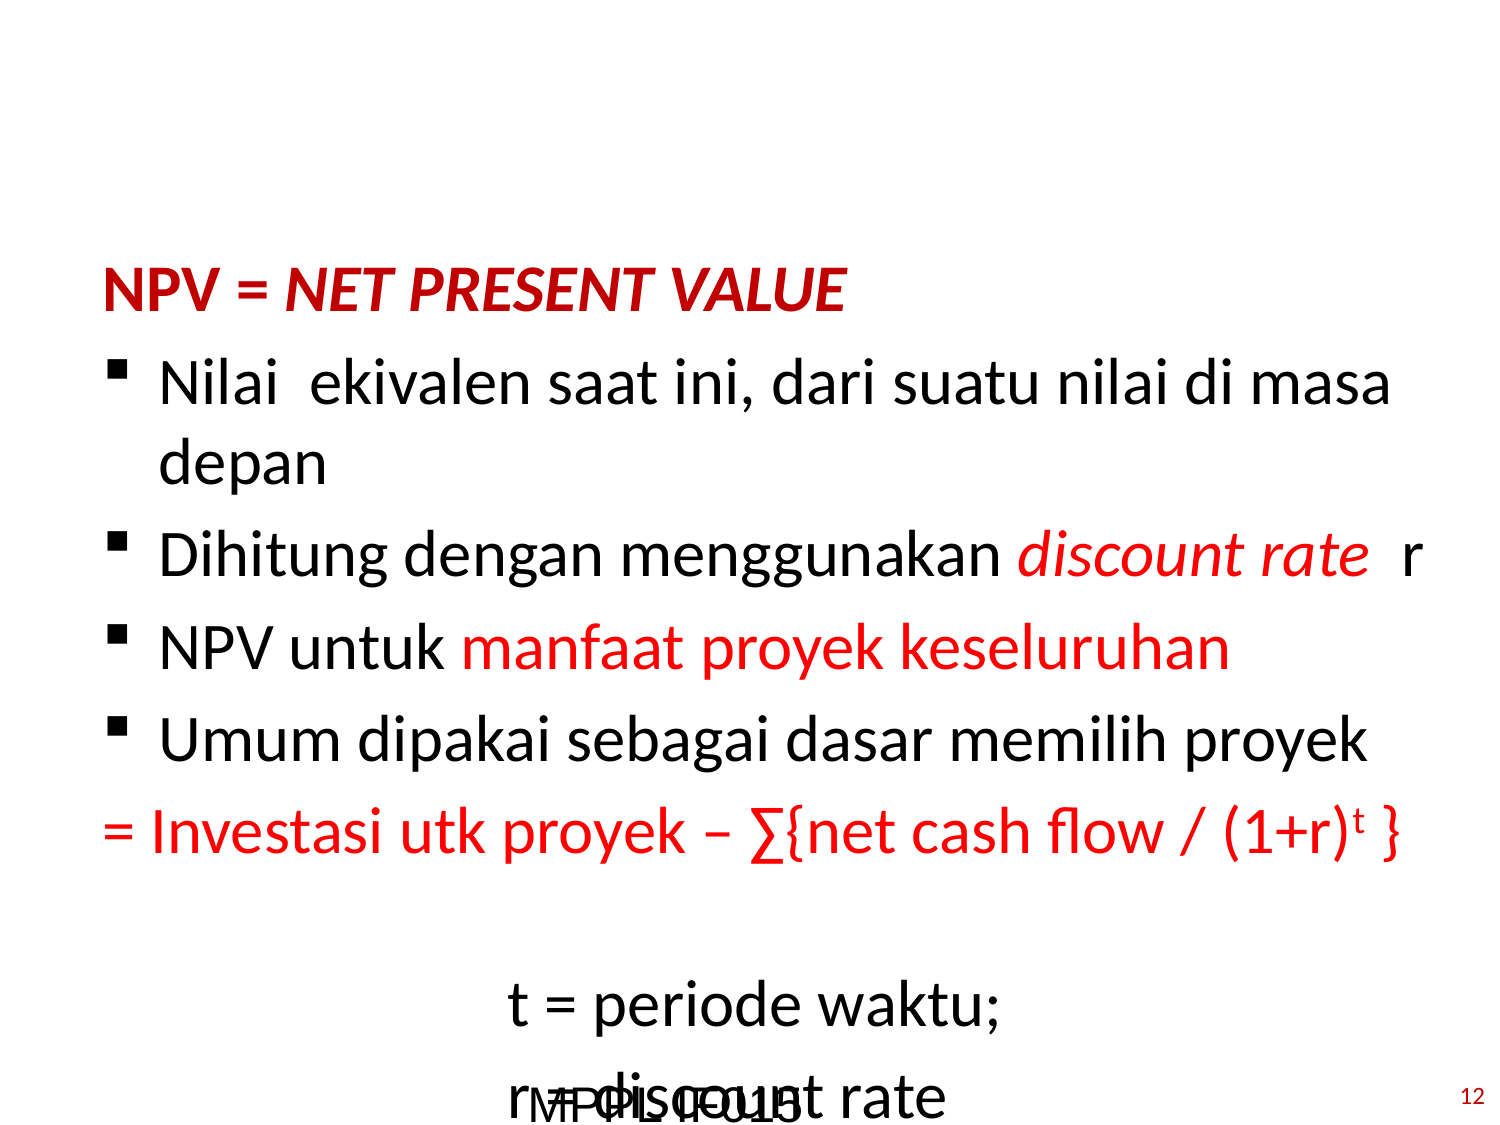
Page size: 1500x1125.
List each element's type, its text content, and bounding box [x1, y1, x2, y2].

footer MPPL IF015 3 SKS [512, 1065, 988, 1125]
slide_number 12 [1149, 1065, 1500, 1125]
list NPV = NET PRESENT VALUE Nilai ekivalen saat ini, dari suatu nilai di masa depan Dihitung dengan menggunakan discount rate r NPV untuk manfaat proyek keseluruhan Umum dipakai sebagai dasar memilih proyek = Investasi utk proyek – ∑{net cash flow / (1+r)t } t = periode waktu; r = discount rate [87, 237, 1476, 1038]
